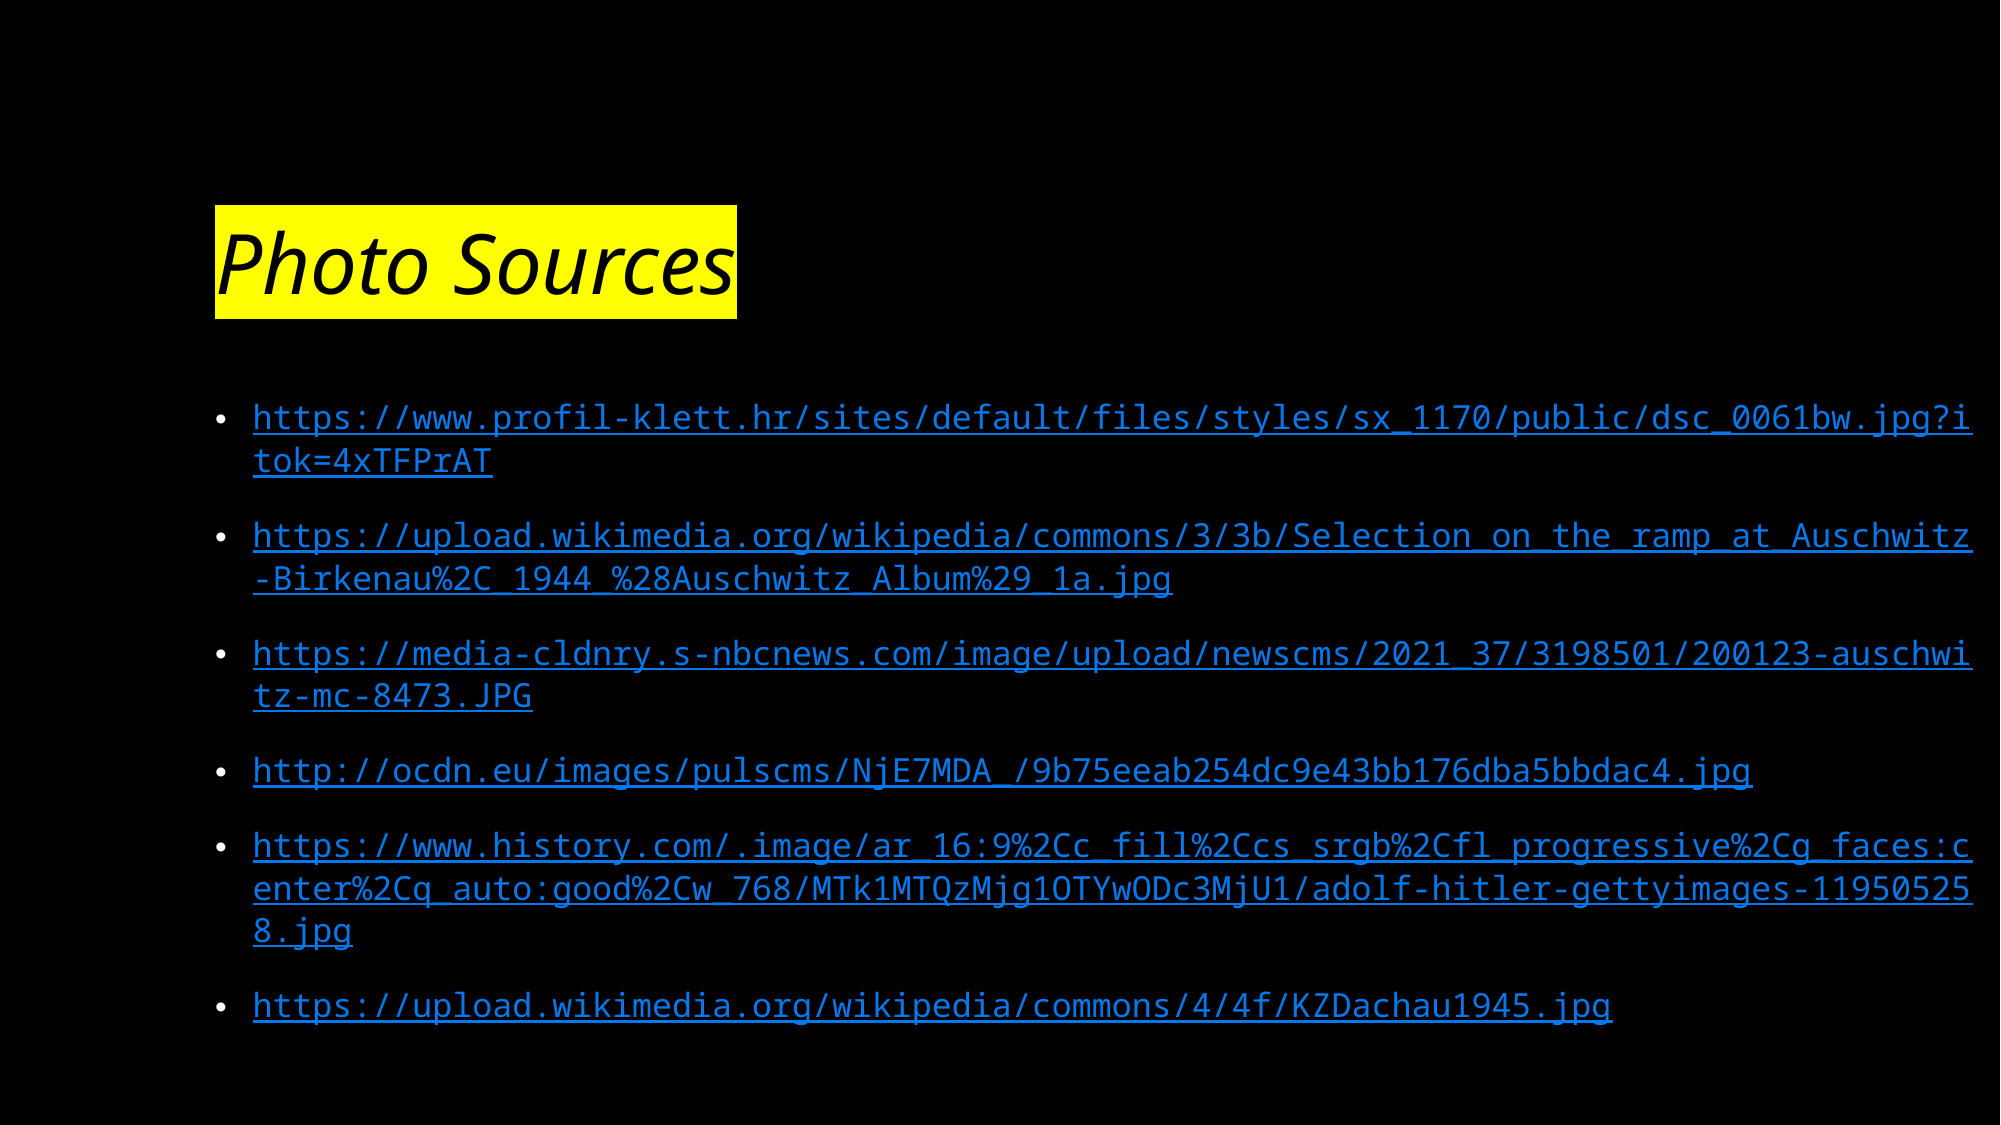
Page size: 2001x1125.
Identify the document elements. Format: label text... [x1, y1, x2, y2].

list https://www.profil-klett.hr/sites/default/files/styles/sx_1170/public/dsc_0061bw.jpg?itok=4xTFPrAT https://upload.wikimedia.org/wikipedia/commons/3/3b/Selection_on_the_ramp_at_Auschwitz-Birkenau%2C_1944_%28Auschwitz_Album%29_1a.jpg https://media-cldnry.s-nbcnews.com/image/upload/newscms/2021_37/3198501/200123-auschwitz-mc-8473.JPG http://ocdn.eu/images/pulscms/NjE7MDA_/9b75eeab254dc9e43bb176dba5bbdac4.jpg https://www.history.com/.image/ar_16:9%2Cc_fill%2Ccs_srgb%2Cfl_progressive%2Cg_faces:center%2Cq_auto:good%2Cw_768/MTk1MTQzMjg1OTYwODc3MjU1/adolf-hitler-gettyimages-119505258.jpg https://upload.wikimedia.org/wikipedia/commons/4/4f/KZDachau1945.jpg [200, 380, 1988, 1038]
title Photo Sources [200, 59, 1758, 319]
